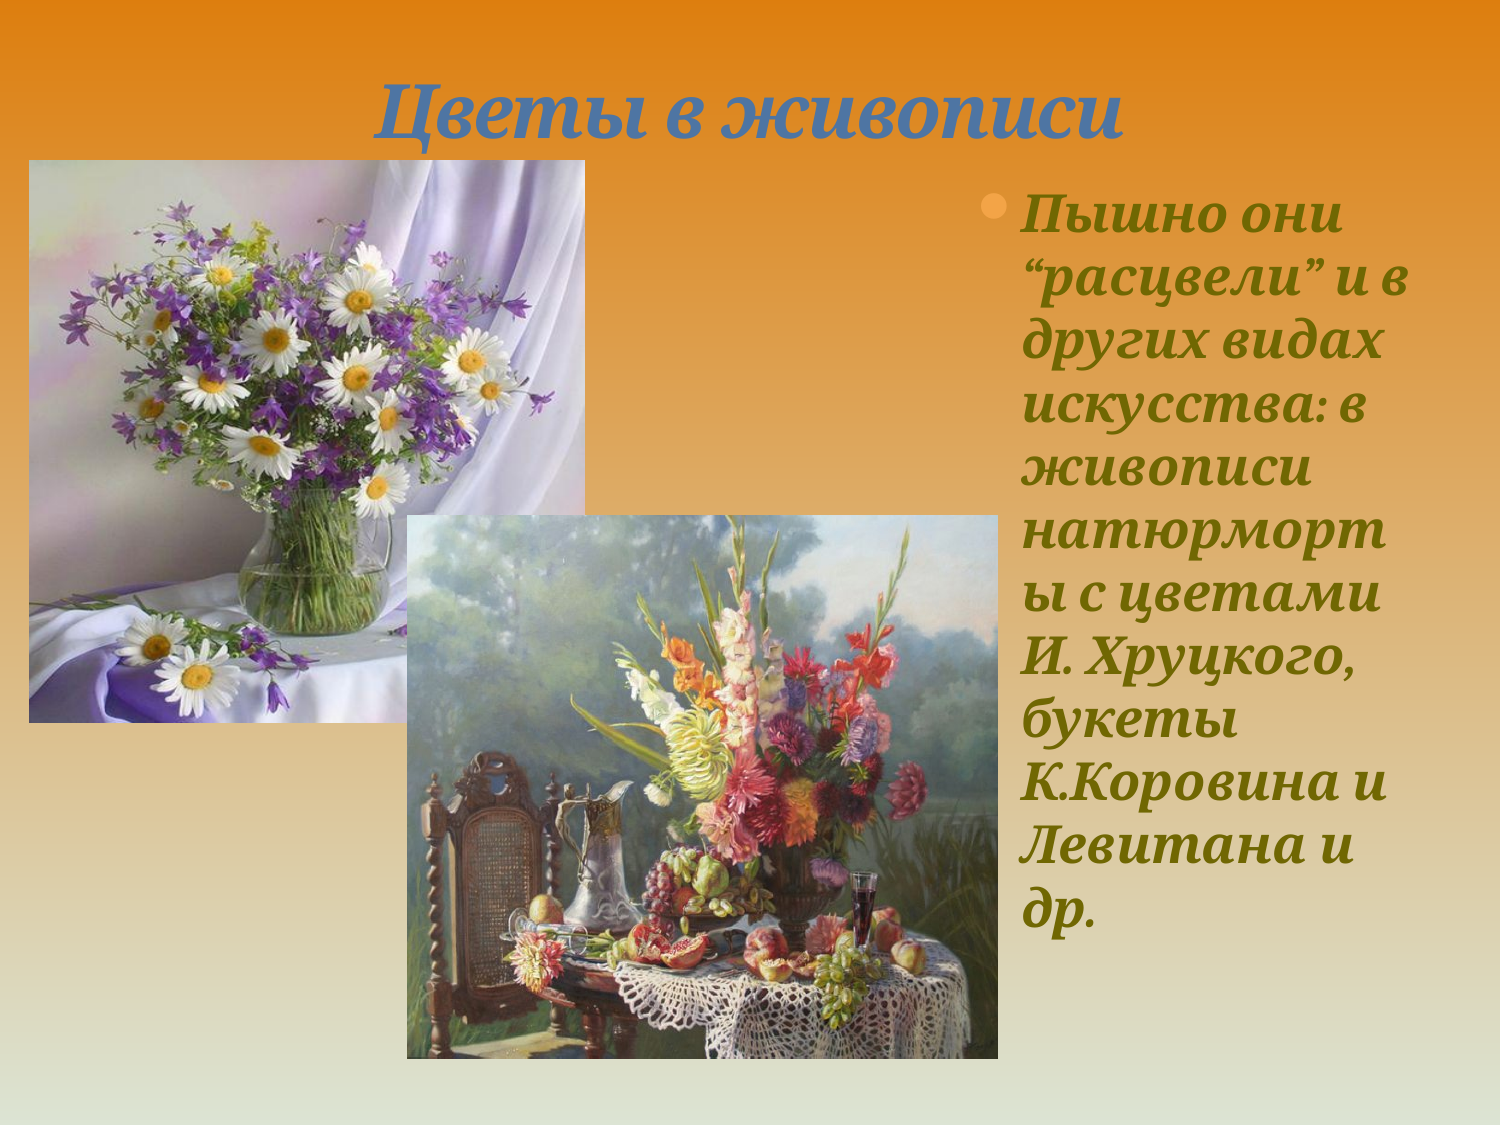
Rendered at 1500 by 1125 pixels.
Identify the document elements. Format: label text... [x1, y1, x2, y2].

picture [407, 515, 999, 1059]
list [32, 163, 583, 722]
list Пышно они “расцвели” и в других видах искусства: в живописи натюрморты с цветами И. Хруцкого, букеты К.Коровина и Левитана и др. [962, 172, 1429, 1000]
title Цветы в живописи [74, 24, 1425, 161]
